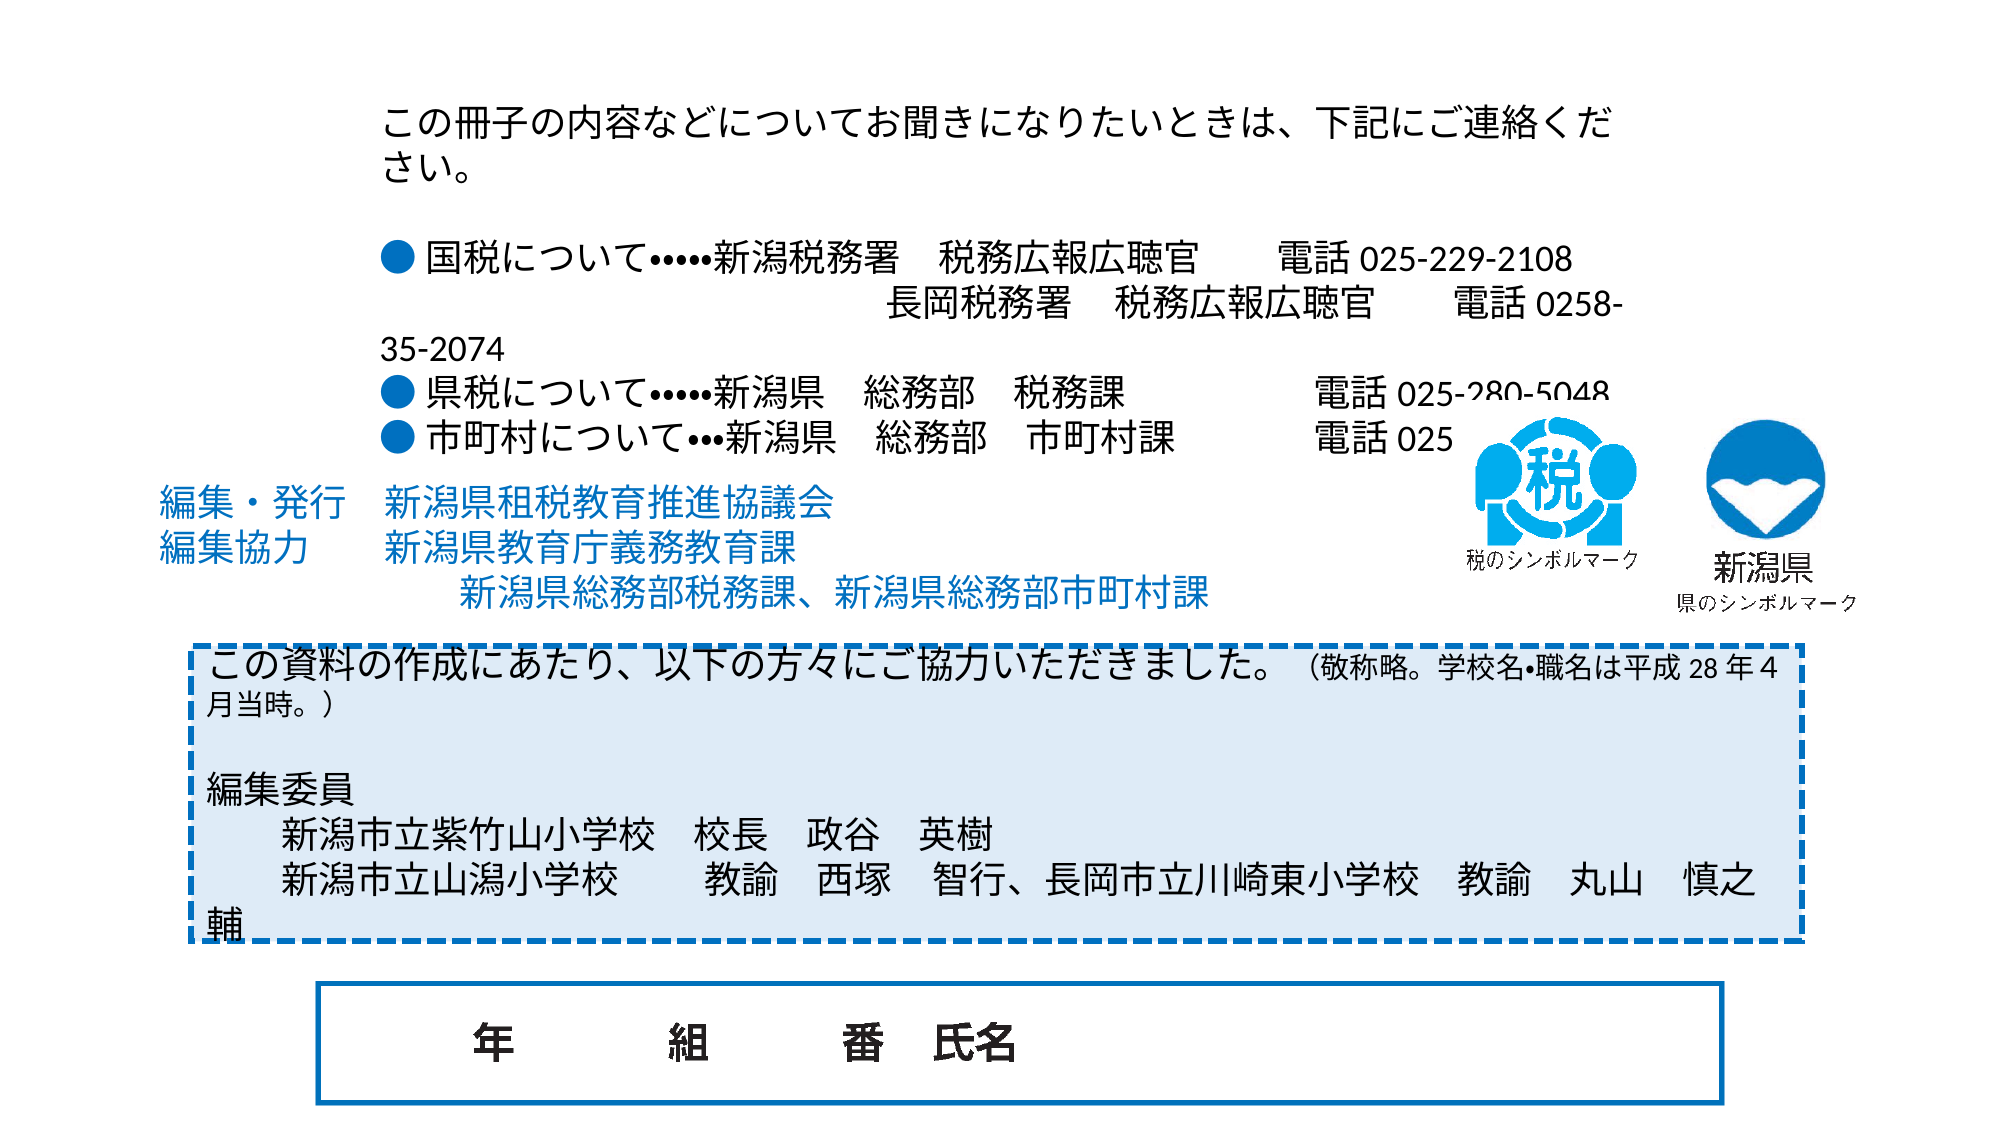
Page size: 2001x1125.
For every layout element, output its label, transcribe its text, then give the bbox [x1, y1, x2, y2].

picture [299, 964, 1742, 1125]
text_box 編集・発行 新潟県租税教育推進協議会 編集協力 新潟県教育庁義務教育課 新潟県総務部税務課、新潟県総務部市町村課 [145, 471, 1225, 622]
text_box この冊子の内容などについてお聞きになりたいときは、下記にご連絡ください。 ●国税について・・・・・新潟税務署 税務広報広聴官 電話025-229-2108 長岡税務署 税務広報広聴官 電話0258-35-2074 ●県税について・・・・・新潟県 総務部 税務課 電話025-280-5048 ●市町村について・・・新潟県 総務部 市町村課 電話025-280-5061 [364, 91, 1653, 467]
text_box この資料の作成にあたり、以下の方々にご協力いただきました。（敬称略。学校名・職名は平成28年４月当時。） 編集委員 新潟市立紫竹山小学校 校長 政谷 英樹 新潟市立山潟小学校 教諭 西塚 智行、長岡市立川崎東小学校 教諭 丸山 慎之輔 [190, 645, 1803, 942]
picture [1452, 400, 1653, 587]
picture [1667, 407, 1868, 628]
